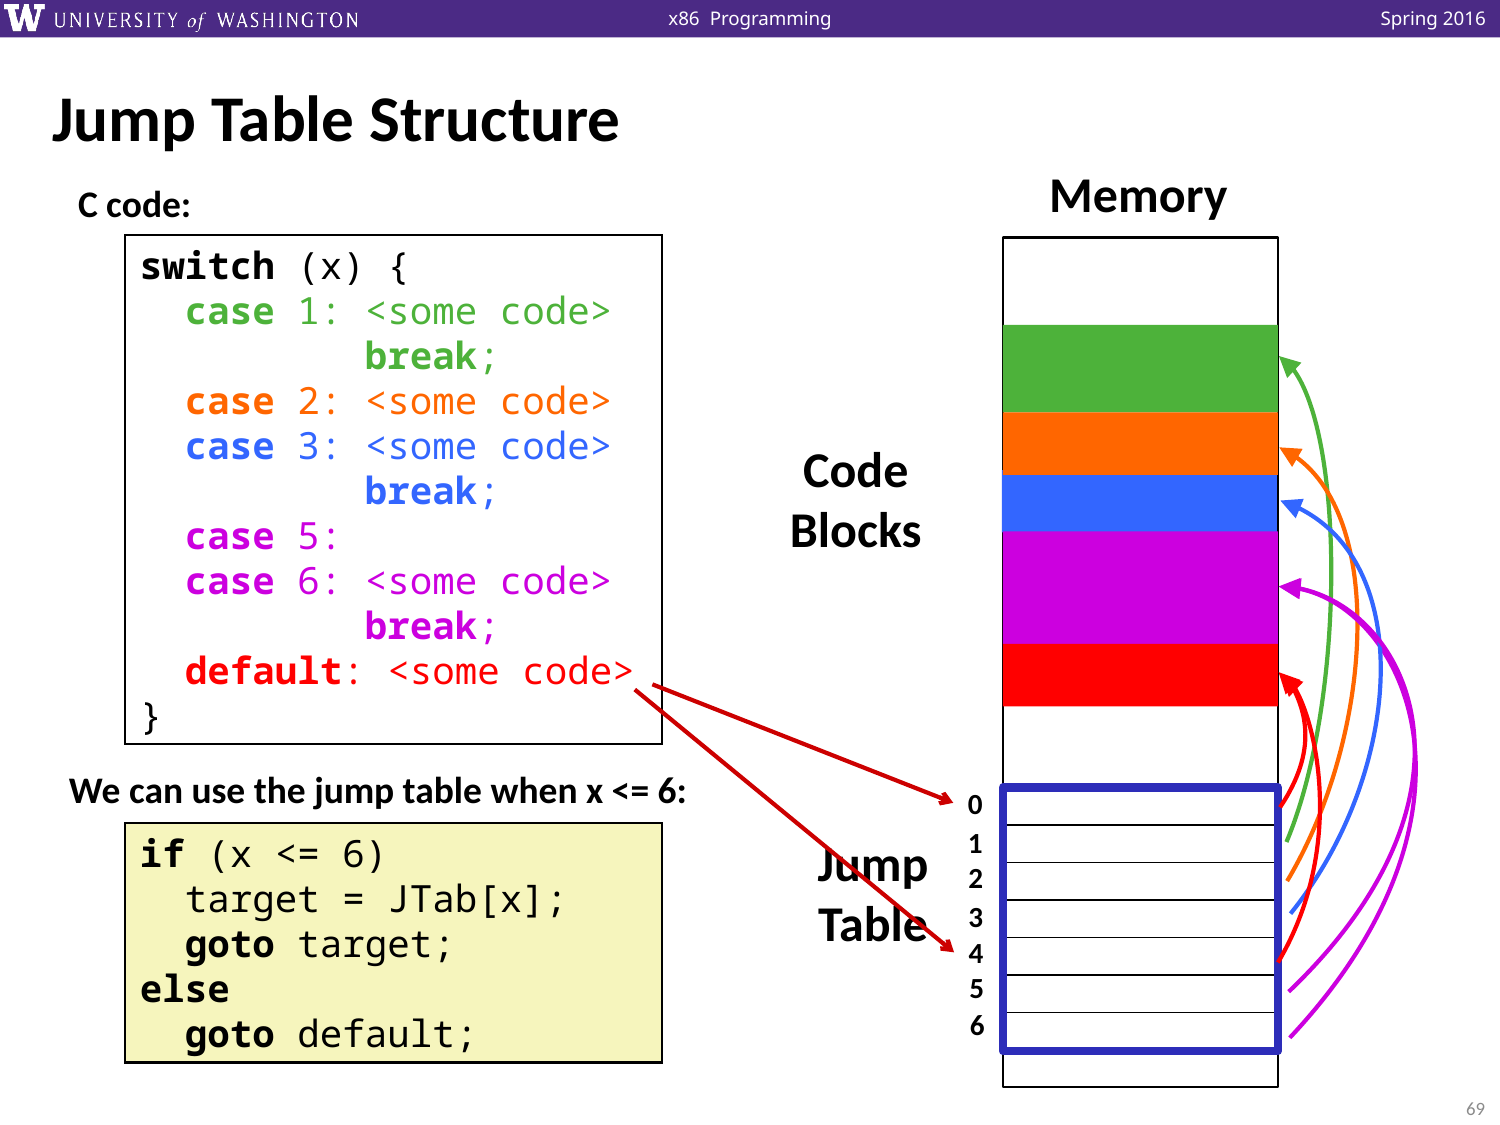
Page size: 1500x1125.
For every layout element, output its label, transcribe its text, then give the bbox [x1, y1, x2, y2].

text_box 0 [959, 777, 998, 816]
text_box [1280, 498, 1380, 639]
text_box C code: [63, 172, 207, 232]
text_box [1002, 643, 1278, 707]
text_box [1002, 237, 1278, 324]
title Jump Table Structure [37, 68, 1097, 163]
text_box [1001, 470, 1277, 533]
text_box [1002, 707, 1278, 787]
text_box [1278, 356, 1328, 490]
text_box [1277, 683, 1287, 963]
text_box 3 [959, 891, 999, 927]
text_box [652, 684, 954, 688]
text_box 2 [959, 852, 999, 891]
text_box 5 [954, 962, 1000, 1013]
text_box [1002, 787, 1278, 1052]
text_box [1288, 748, 1416, 1038]
text_box We can use the jump table when x <= 6: [54, 758, 629, 819]
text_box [634, 689, 954, 954]
text_box switch (x) { case 1: <some code> break; case 2: <some code> case 3: <some code> break; case 5: case 6: <some code> break; default: <some code> } [124, 234, 663, 745]
text_box [1002, 531, 1278, 643]
text_box [1002, 1052, 1278, 1088]
text_box [1002, 324, 1278, 412]
text_box Code Blocks [775, 429, 937, 565]
text_box Memory [1034, 155, 1243, 230]
text_box [1278, 578, 1415, 992]
text_box [1279, 447, 1351, 553]
text_box if (x <= 6) target = JTab[x]; goto target; else goto default; [124, 823, 663, 1063]
slide_number 69 [1400, 1077, 1500, 1125]
text_box [1002, 412, 1278, 475]
text_box 1 [959, 816, 998, 852]
picture [4, 4, 358, 32]
text_box 6 [955, 998, 1000, 1049]
text_box 4 [953, 927, 999, 978]
